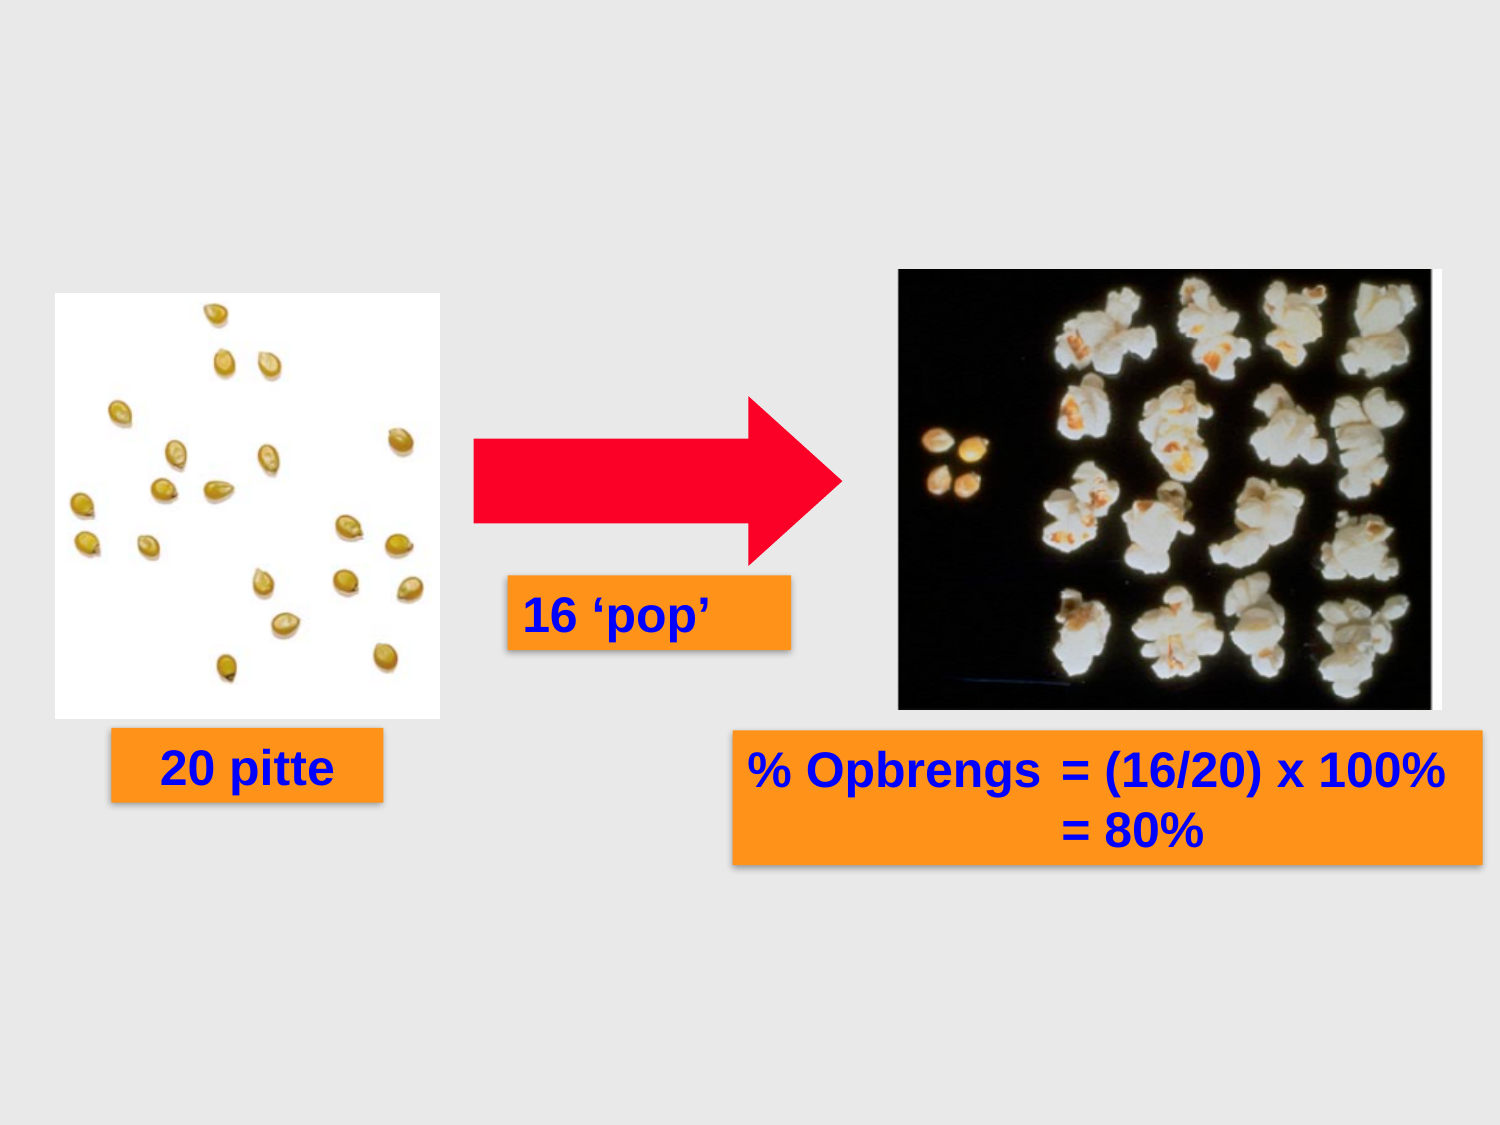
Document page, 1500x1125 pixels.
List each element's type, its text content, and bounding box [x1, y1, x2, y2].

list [897, 269, 1442, 710]
text_box % Opbrengs = (16/20) x 100% = 80% [732, 730, 1483, 866]
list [55, 292, 440, 719]
text_box 20 pitte [111, 727, 384, 803]
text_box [474, 398, 842, 651]
